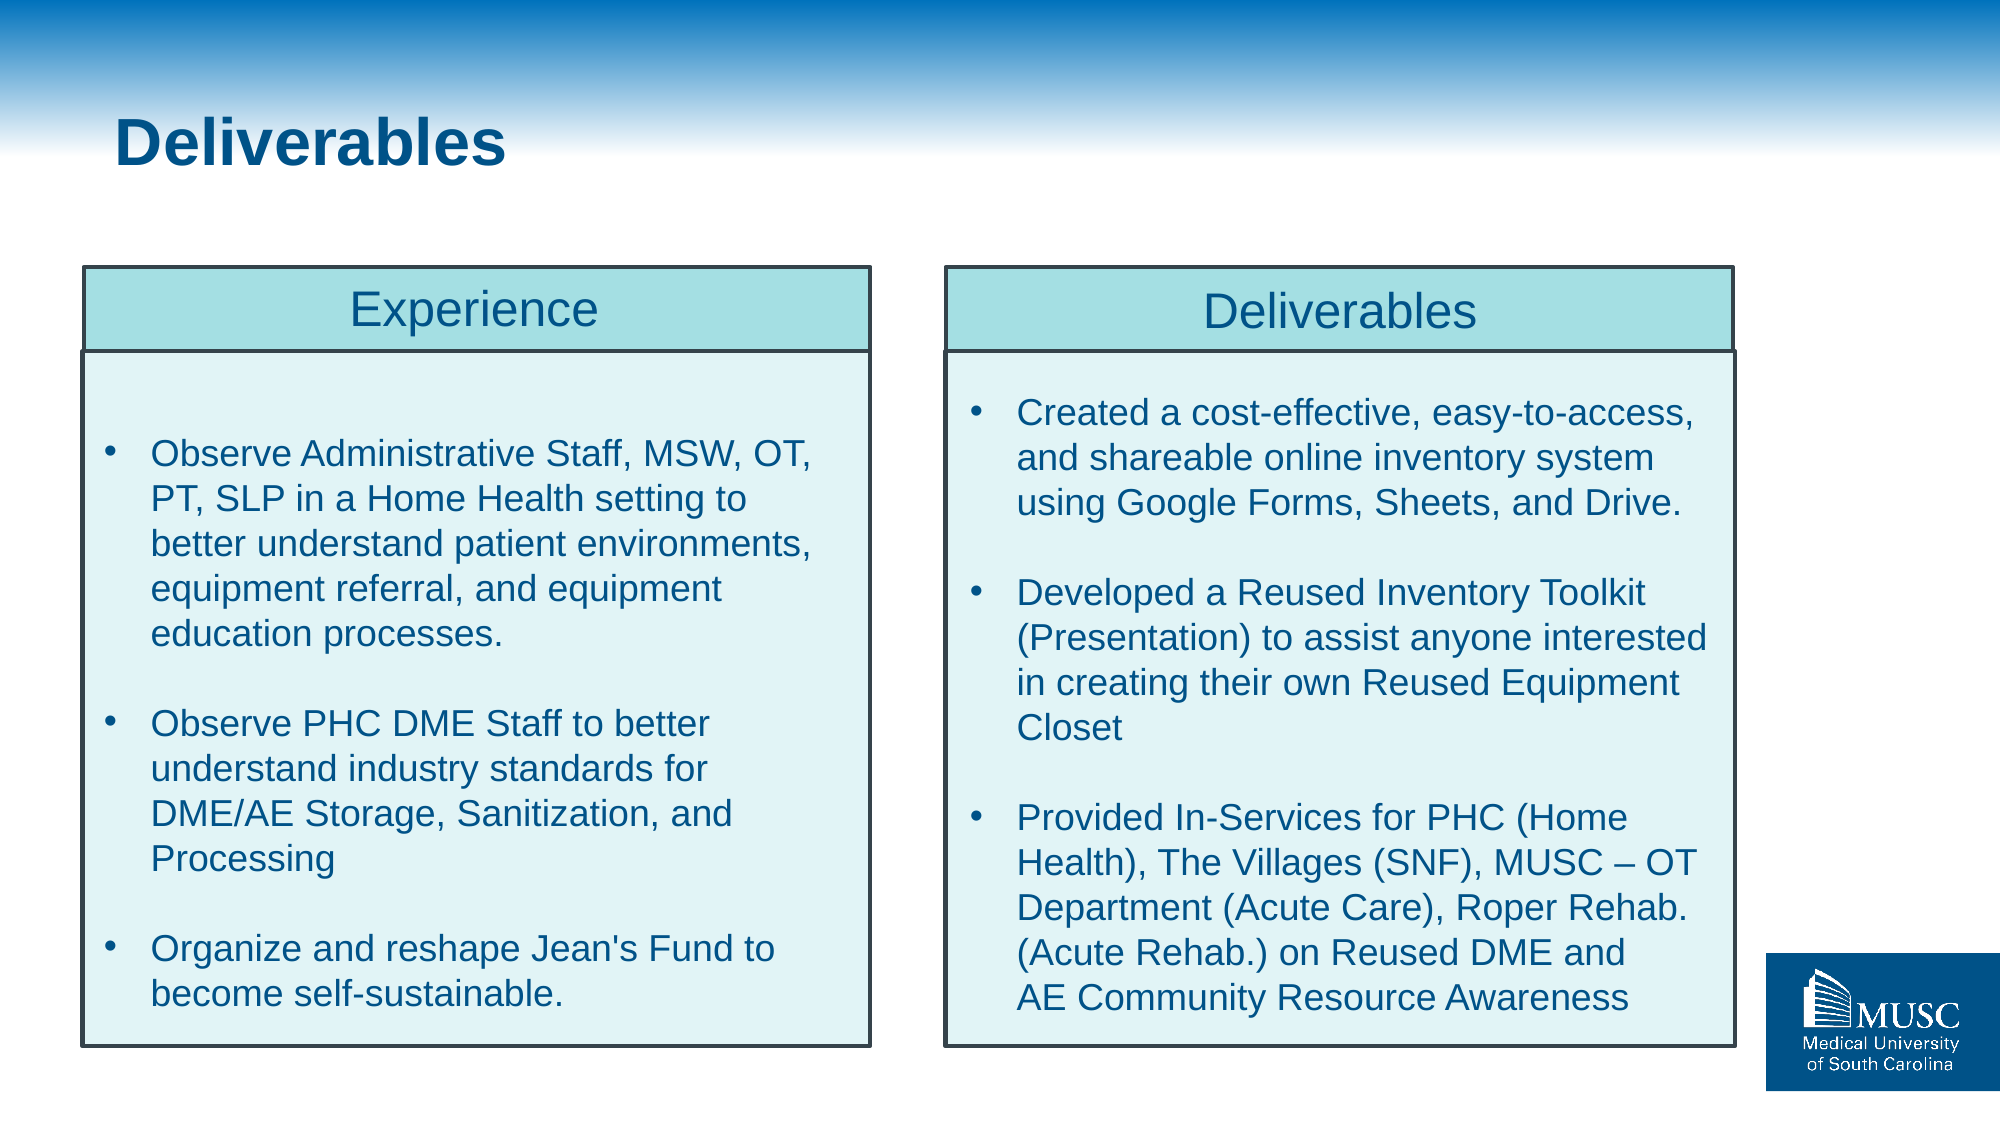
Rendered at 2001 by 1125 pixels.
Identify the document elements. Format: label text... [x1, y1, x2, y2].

text_box Deliverables [944, 270, 1736, 346]
text_box Experience [81, 268, 868, 344]
title Deliverables [99, 45, 1900, 233]
text_box [80, 349, 872, 1048]
text_box Created a cost-effective, easy-to-access, and shareable online inventory system using Google Forms, Sheets, and Drive. Developed a Reused Inventory Toolkit (Presentation) to assist anyone interested in creating their own Reused Equipment Closet Provided In-Services for PHC (Home Health), The Villages (SNF), MUSC – OT Department (Acute Care), Roper Rehab. (Acute Rehab.) on Reused DME and AE Community Resource Awareness [954, 380, 1724, 1125]
text_box Observe Administrative Staff, MSW, OT, PT, SLP in a Home Health setting to better understand patient environments, equipment referral, and equipment education processes. Observe PHC DME Staff to better understand industry standards for DME/AE Storage, Sanitization, and Processing Organize and reshape Jean's Fund to become self-sustainable. [88, 421, 868, 1022]
text_box [944, 265, 1735, 270]
text_box [943, 349, 1737, 1048]
text_box [82, 265, 872, 349]
picture [1773, 949, 1988, 1100]
